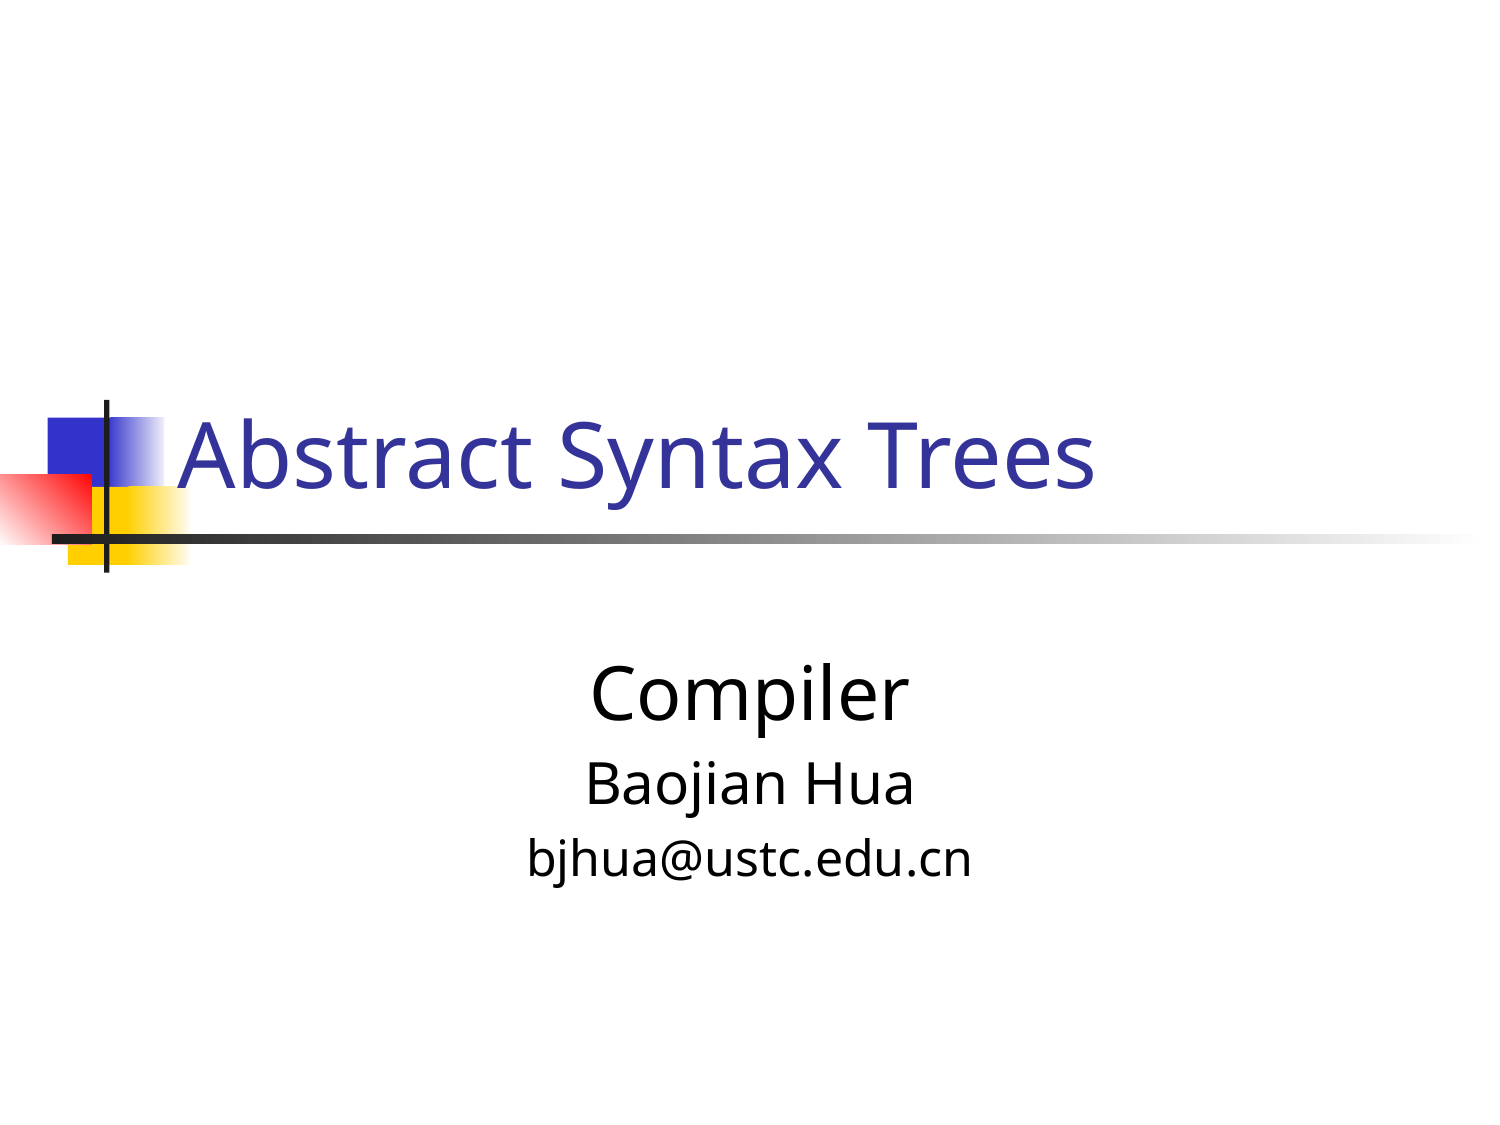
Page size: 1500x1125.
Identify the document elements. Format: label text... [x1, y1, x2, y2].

title Abstract Syntax Trees [162, 275, 1438, 515]
subtitle Compiler Baojian Hua bjhua@ustc.edu.cn [225, 637, 1275, 925]
